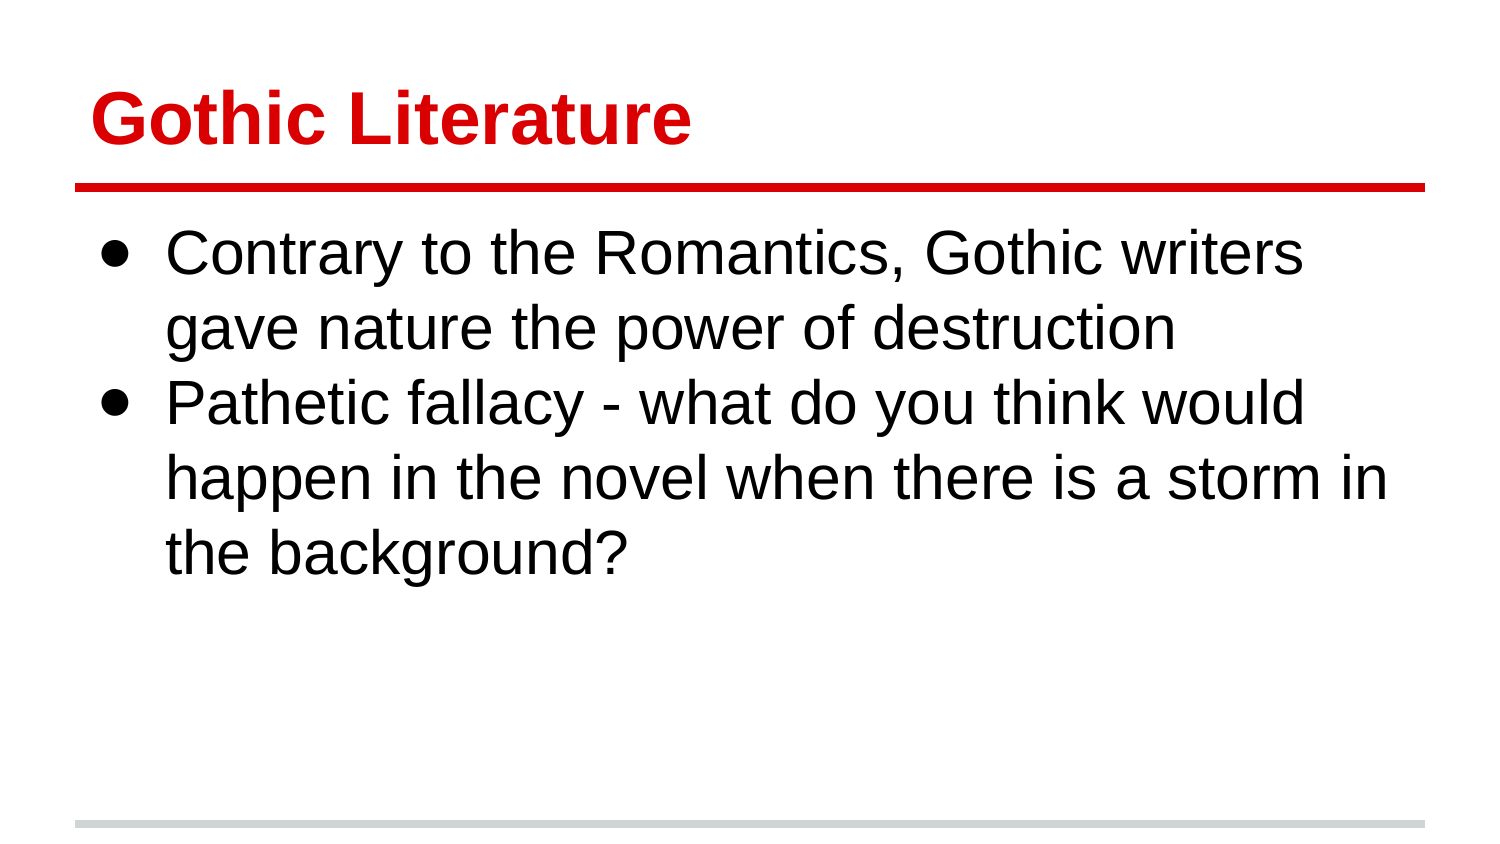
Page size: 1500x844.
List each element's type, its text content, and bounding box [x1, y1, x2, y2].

list Contrary to the Romantics, Gothic writers gave nature the power of destruction Pathetic fallacy - what do you think would happen in the novel when there is a storm in the background? [75, 196, 1425, 808]
title Gothic Literature [75, 33, 1425, 175]
